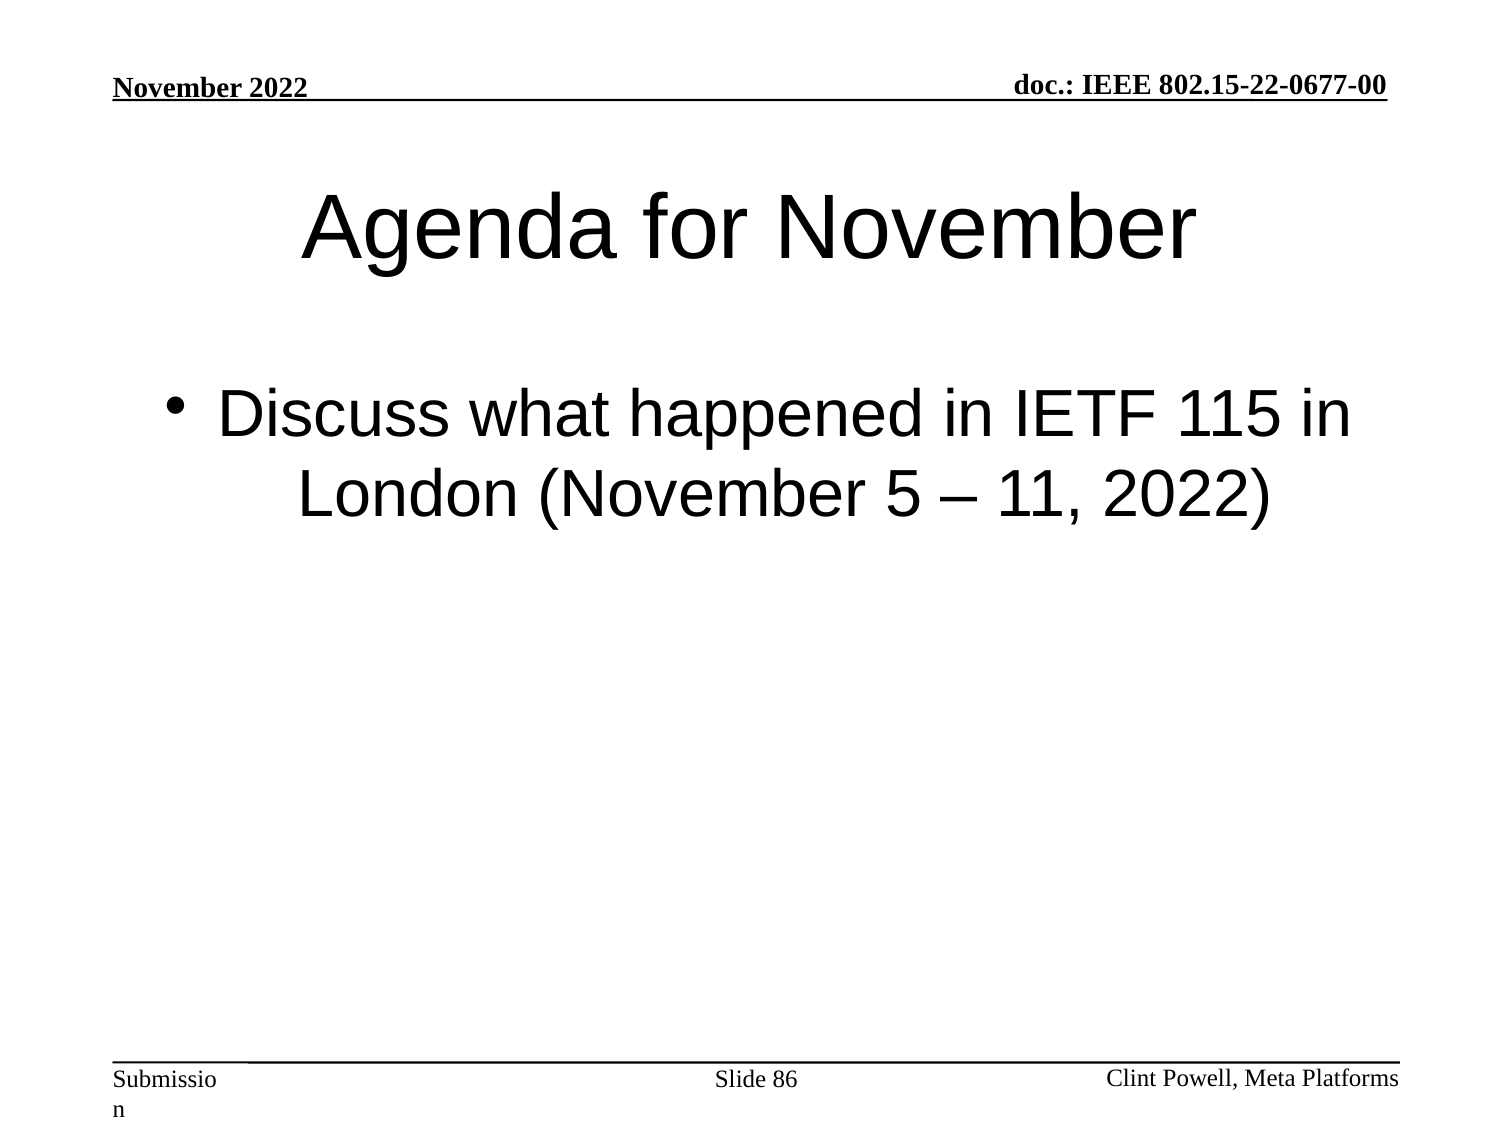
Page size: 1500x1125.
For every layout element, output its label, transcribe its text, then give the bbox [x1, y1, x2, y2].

text_box Discuss what happened in IETF 115 in London (November 5 – 11, 2022) [75, 369, 1425, 1022]
slide_number Slide 86 [712, 1062, 800, 1093]
text_box Agenda for November [75, 127, 1425, 316]
